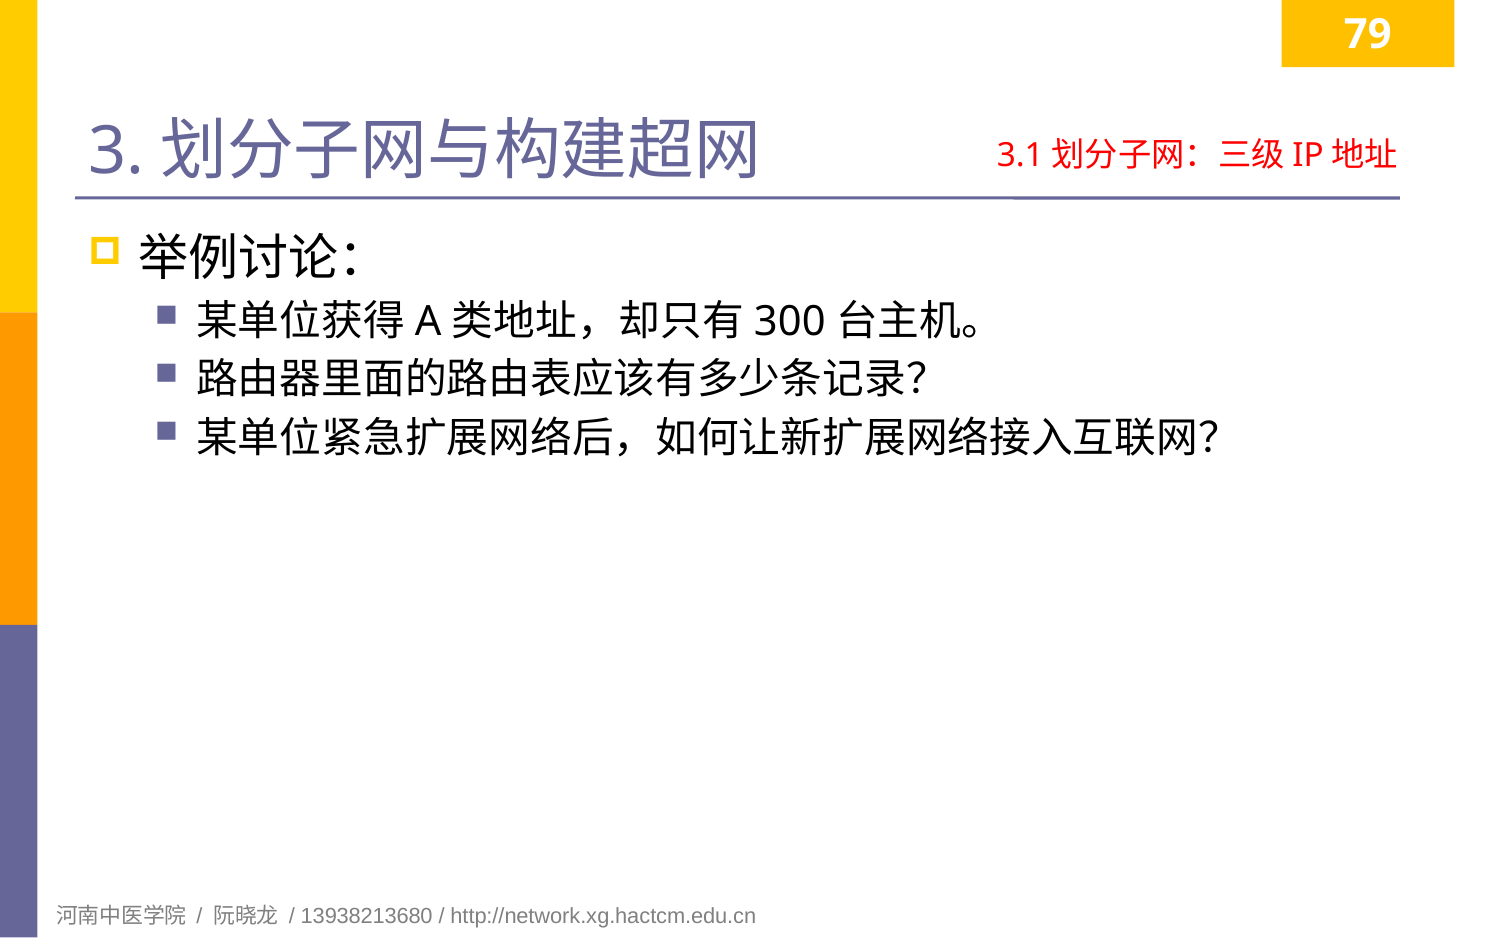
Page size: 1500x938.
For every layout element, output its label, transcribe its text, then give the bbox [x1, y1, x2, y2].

title 3.划分子网与构建超网 [75, 37, 1425, 194]
list 举例讨论： 某单位获得A类地址，却只有300台主机。 路由器里面的路由表应该有多少条记录？ 某单位紧急扩展网络后，如何让新扩展网络接入互联网？ [75, 218, 1425, 839]
slide_number 79 [1281, 0, 1455, 68]
list 3.1划分子网：三级IP地址 [939, 126, 1412, 186]
